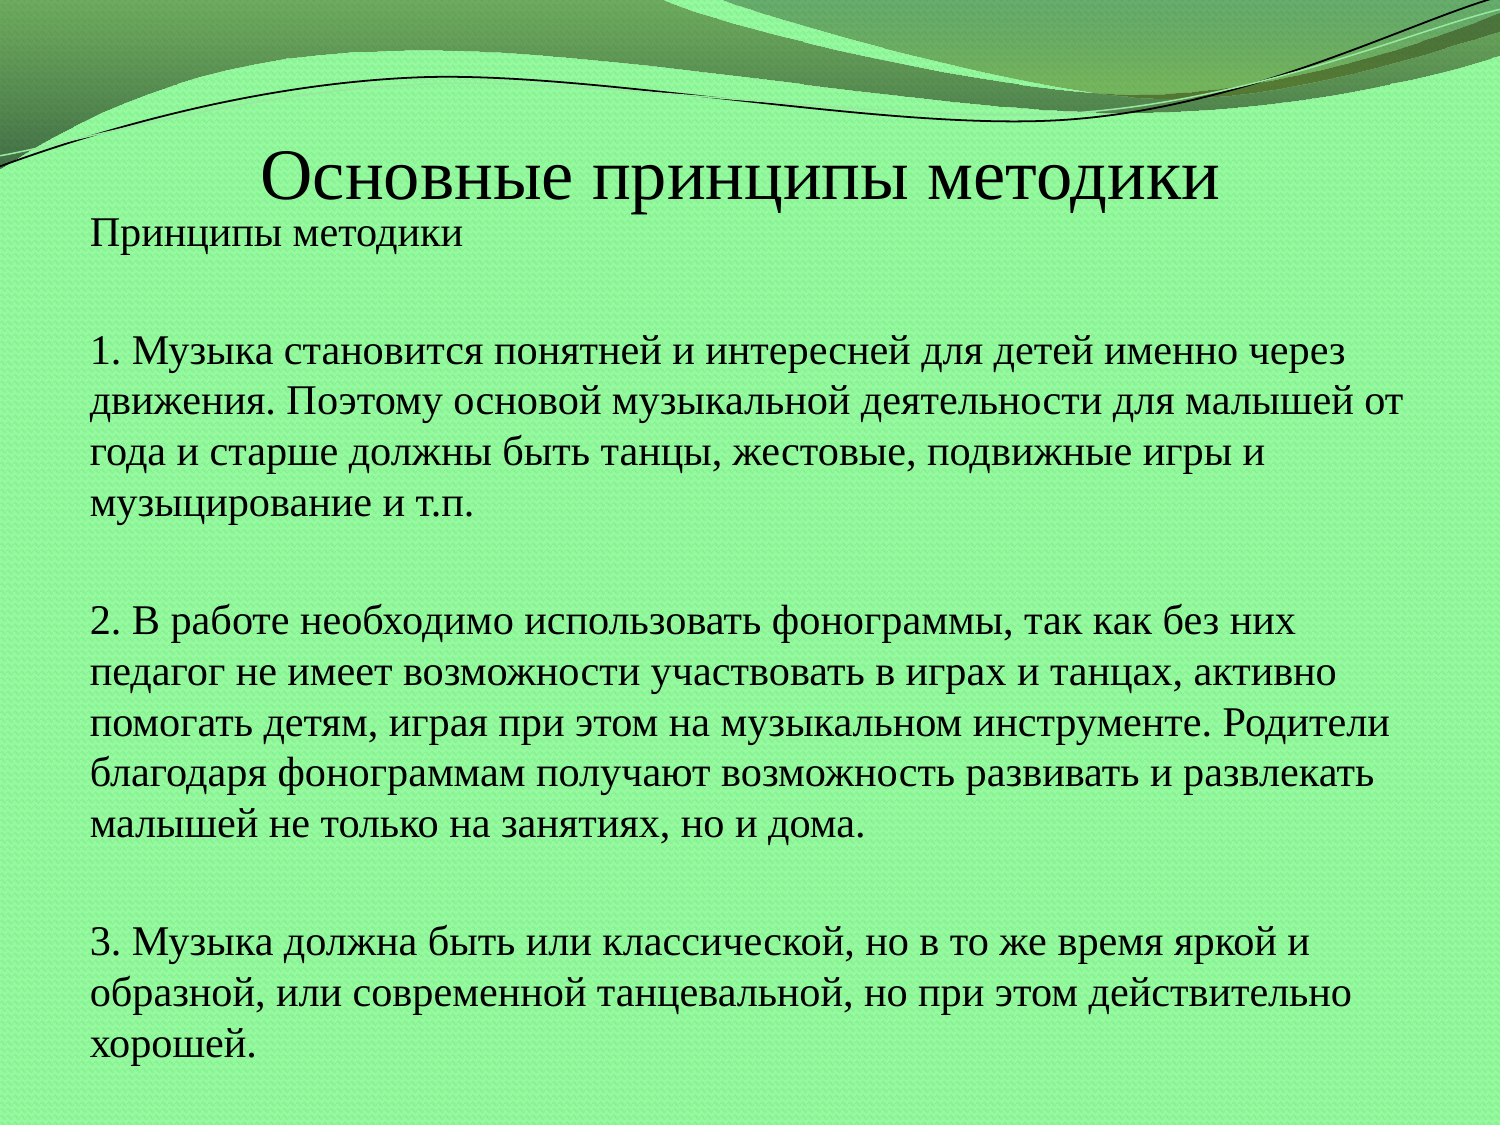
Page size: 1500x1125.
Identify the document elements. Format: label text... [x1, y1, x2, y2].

list Принципы методики 1. Музыка становится понятней и интересней для детей именно через движения. Поэтому основой музыкальной деятельности для малышей от года и старше должны быть танцы, жестовые, подвижные игры и музыцирование и т.п. 2. В работе необходимо использовать фонограммы, так как без них педагог не имеет возможности участвовать в играх и танцах, активно помогать детям, играя при этом на музыкальном инструменте. Родители благодаря фонограммам получают возможность развивать и развлекать малышей не только на занятиях, но и дома. 3. Музыка должна быть или классической, но в то же время яркой и образной, или современной танцевальной, но при этом действительно хорошей. [75, 196, 1425, 1083]
title Основные принципы методики [75, 115, 1425, 196]
